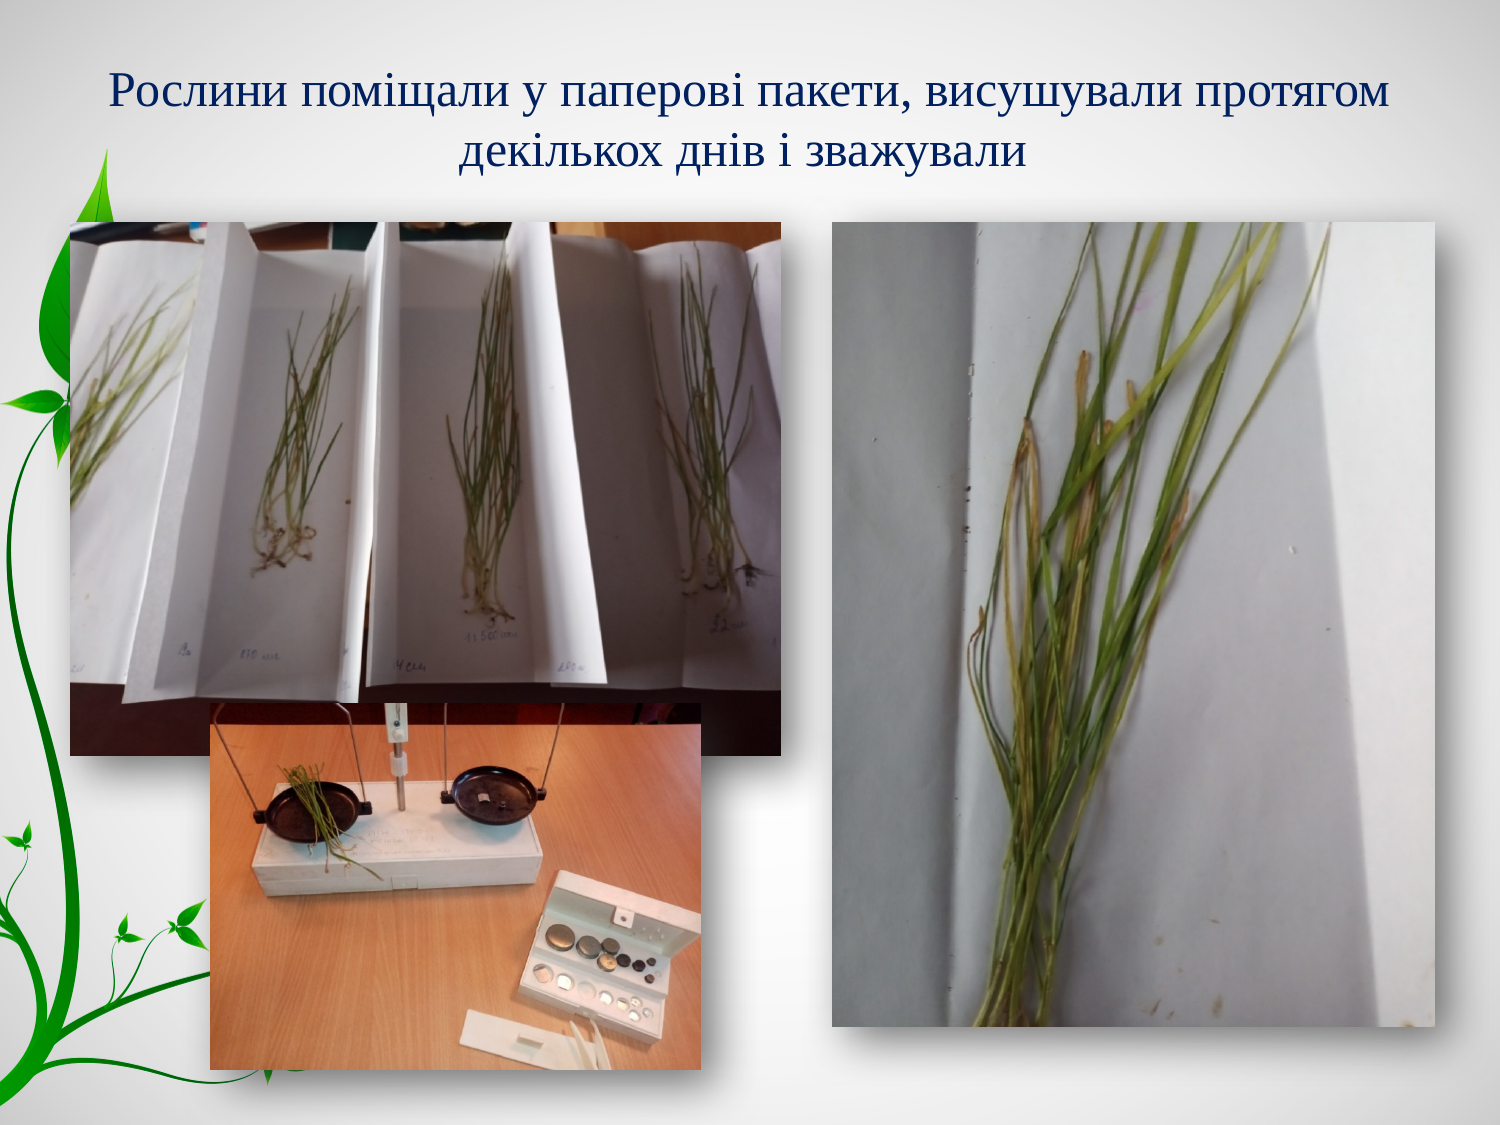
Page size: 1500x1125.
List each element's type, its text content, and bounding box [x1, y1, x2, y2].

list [831, 222, 1435, 1027]
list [70, 222, 781, 756]
title Рослини поміщали у паперові пакети, висушували протягом декількох днів і зважували [75, 0, 1425, 219]
picture [0, 0, 1500, 1125]
